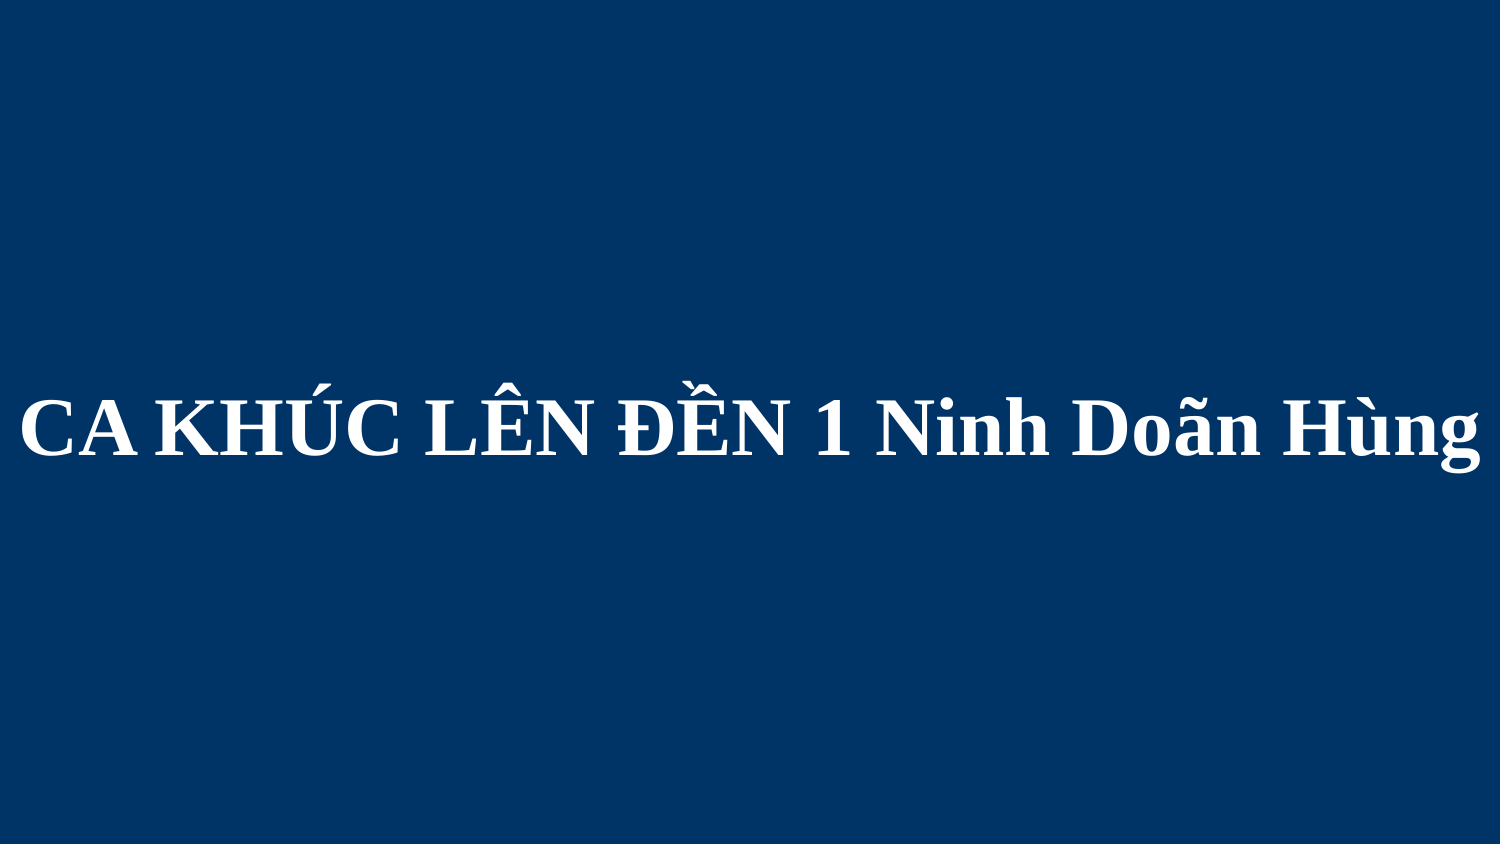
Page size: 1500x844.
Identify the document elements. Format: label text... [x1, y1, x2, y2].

title CA KHÚC LÊN ĐỀN 1 Ninh Doãn Hùng [0, 0, 1500, 844]
